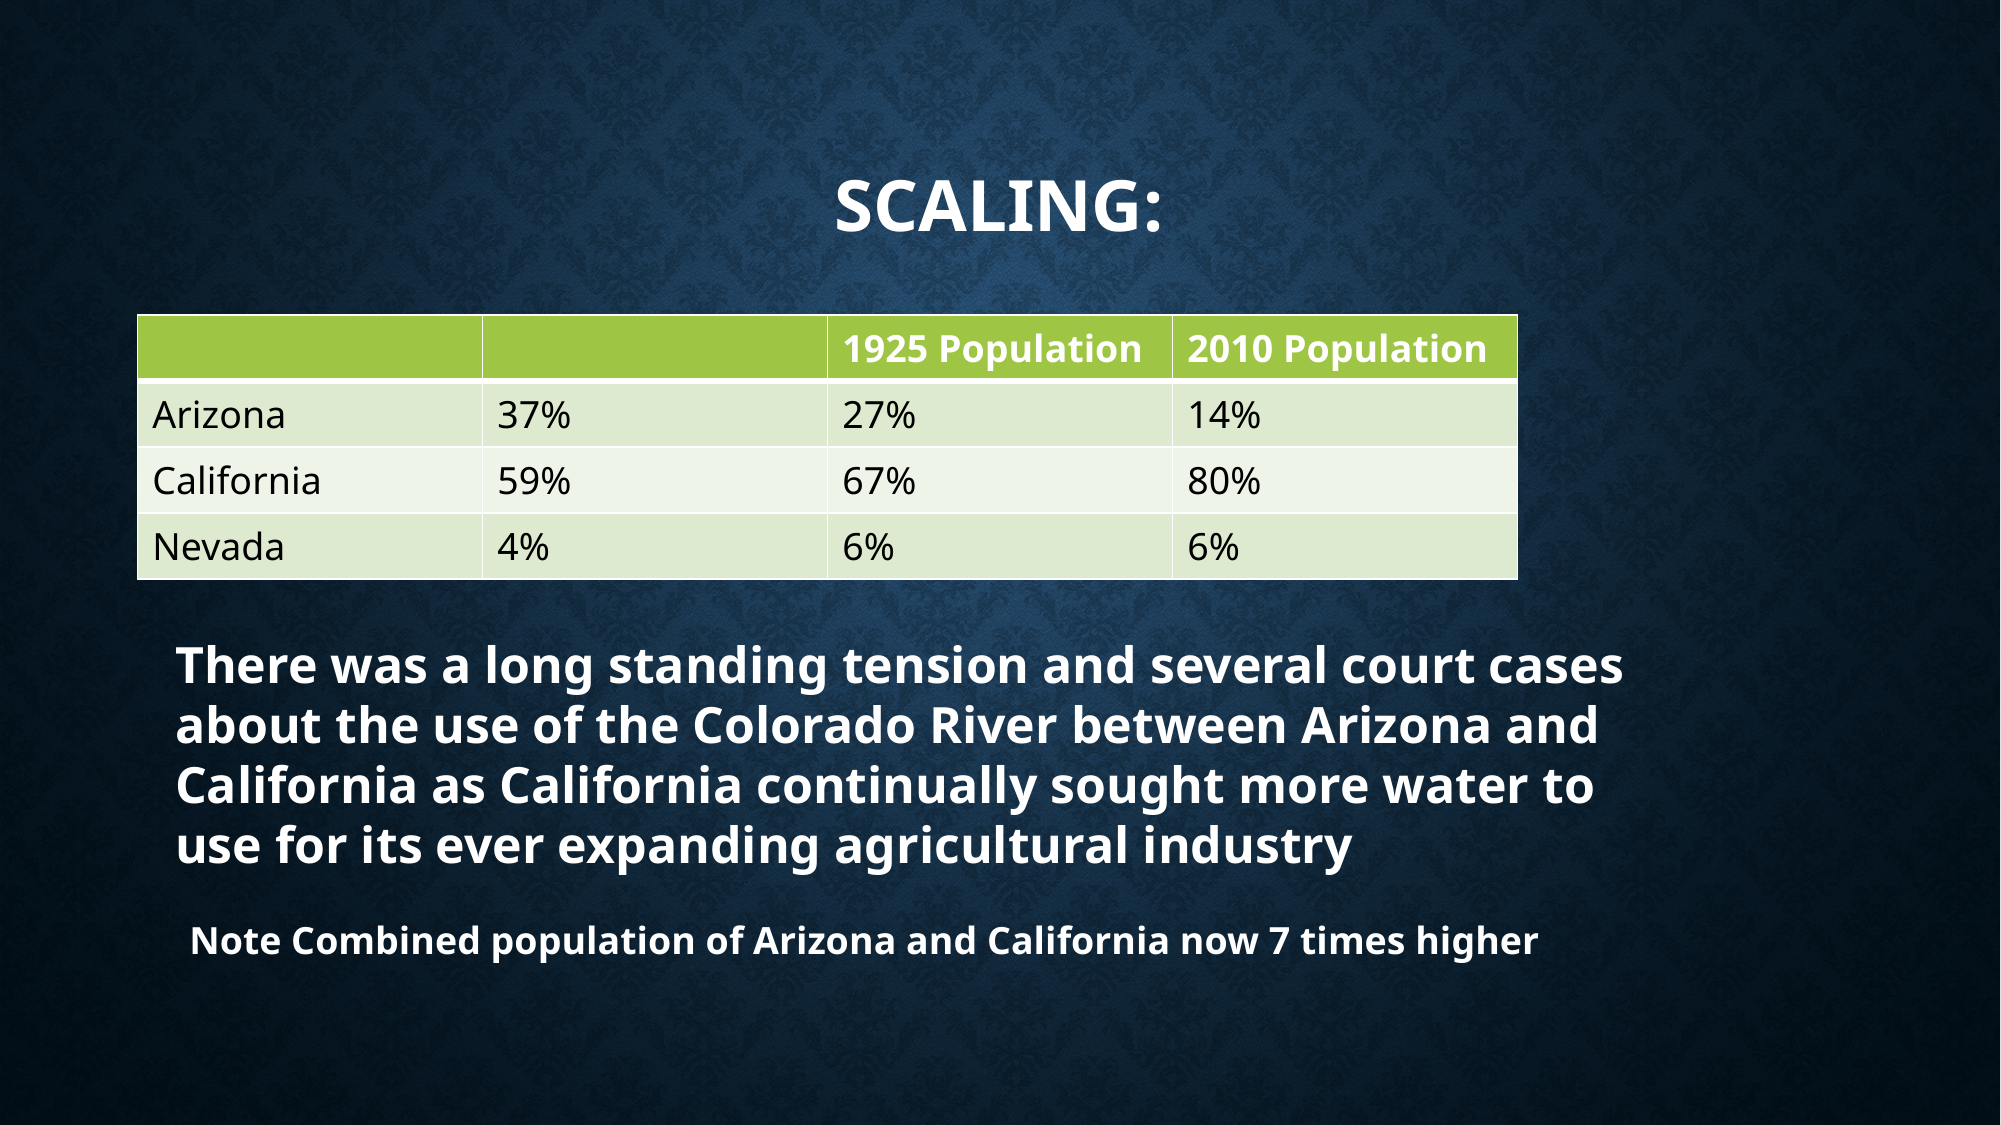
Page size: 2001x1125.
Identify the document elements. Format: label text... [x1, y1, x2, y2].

table_cell Nevada [138, 514, 482, 578]
table_cell 59% [483, 448, 827, 512]
text_box There was a long standing tension and several court cases about the use of the Colorado River between Arizona and California as California continually sought more water to use for its ever expanding agricultural industry [160, 626, 1657, 927]
table_cell 37% [483, 384, 827, 446]
table_cell 6% [828, 514, 1172, 578]
table_cell 80% [1173, 448, 1517, 512]
table_header 1925 Population [828, 316, 1172, 378]
table_cell 4% [483, 514, 827, 578]
table_cell California [138, 448, 482, 512]
table_cell 27% [828, 384, 1172, 446]
title Scaling: [149, 99, 1849, 318]
table_cell Arizona [138, 384, 482, 446]
table_cell 67% [828, 448, 1172, 512]
table_header [483, 316, 827, 378]
table_header [138, 316, 482, 378]
table_header 2010 Population [1173, 316, 1517, 378]
table_cell 6% [1173, 514, 1517, 578]
text_box Note Combined population of Arizona and California now 7 times higher [174, 909, 1569, 969]
table_cell 14% [1173, 384, 1517, 446]
